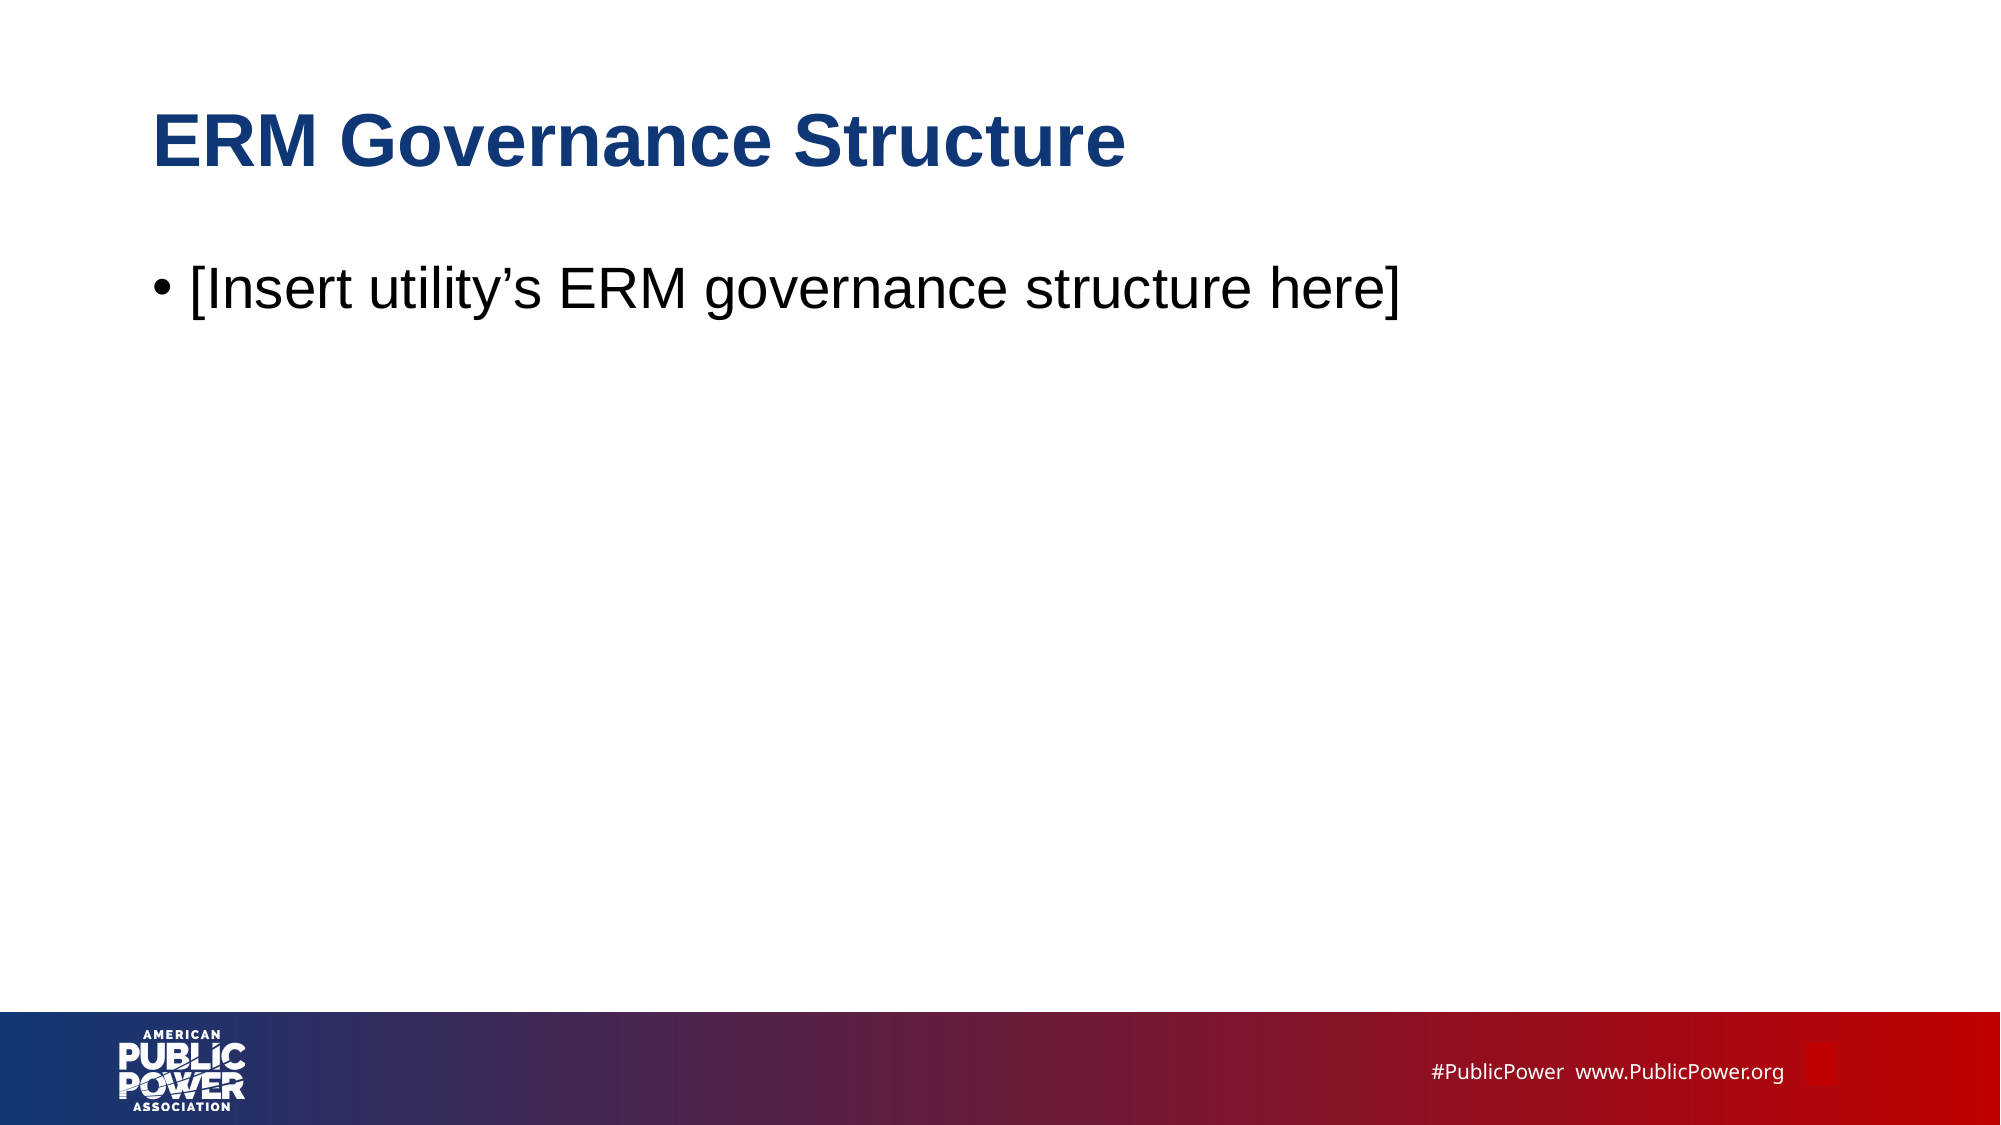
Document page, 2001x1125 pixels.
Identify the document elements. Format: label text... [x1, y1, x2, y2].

picture [119, 1030, 246, 1111]
list [Insert utility’s ERM governance structure here] [137, 250, 1863, 965]
title ERM Governance Structure [137, 59, 1863, 225]
